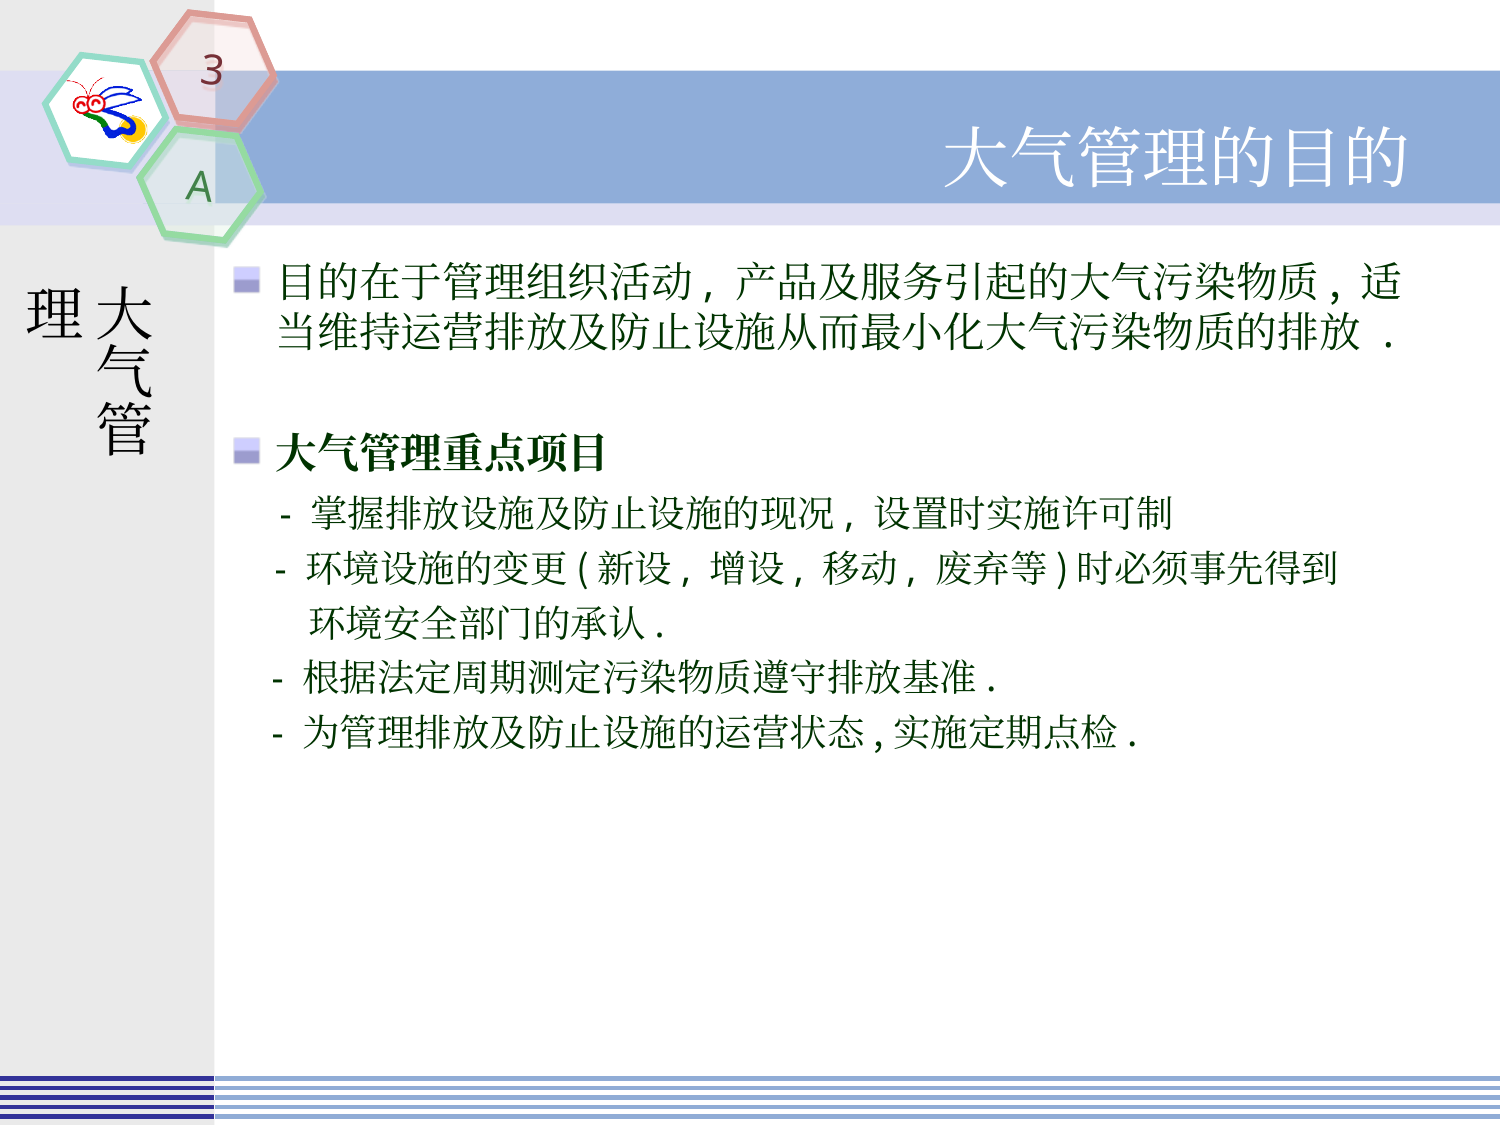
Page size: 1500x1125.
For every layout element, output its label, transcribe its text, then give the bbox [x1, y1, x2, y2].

text_box 大气管理 [66, 269, 166, 518]
picture [232, 436, 263, 467]
picture [232, 265, 263, 296]
title 大气管理的目的 [279, 105, 1425, 206]
text_box 3 [152, 12, 274, 124]
picture [65, 72, 149, 148]
text_box 目的在于管理组织活动, 产品及服务引起的大气污染物质, 适当维持运营排放及防止设施从而最小化大气污染物质的排放 . 大气管理重点项目 - 掌握排放设施及防止设施的现况, 设置时实施许可制 - 环境设施的变更(新设, 增设, 移动, 废弃等)时必须事先得到 环境安全部门的承认. - 根据法定周期测定污染物质遵守排放基准. - 为管理排放及防止设施的运营状态,实施定期点检. [217, 247, 1425, 1037]
text_box A [139, 129, 261, 241]
